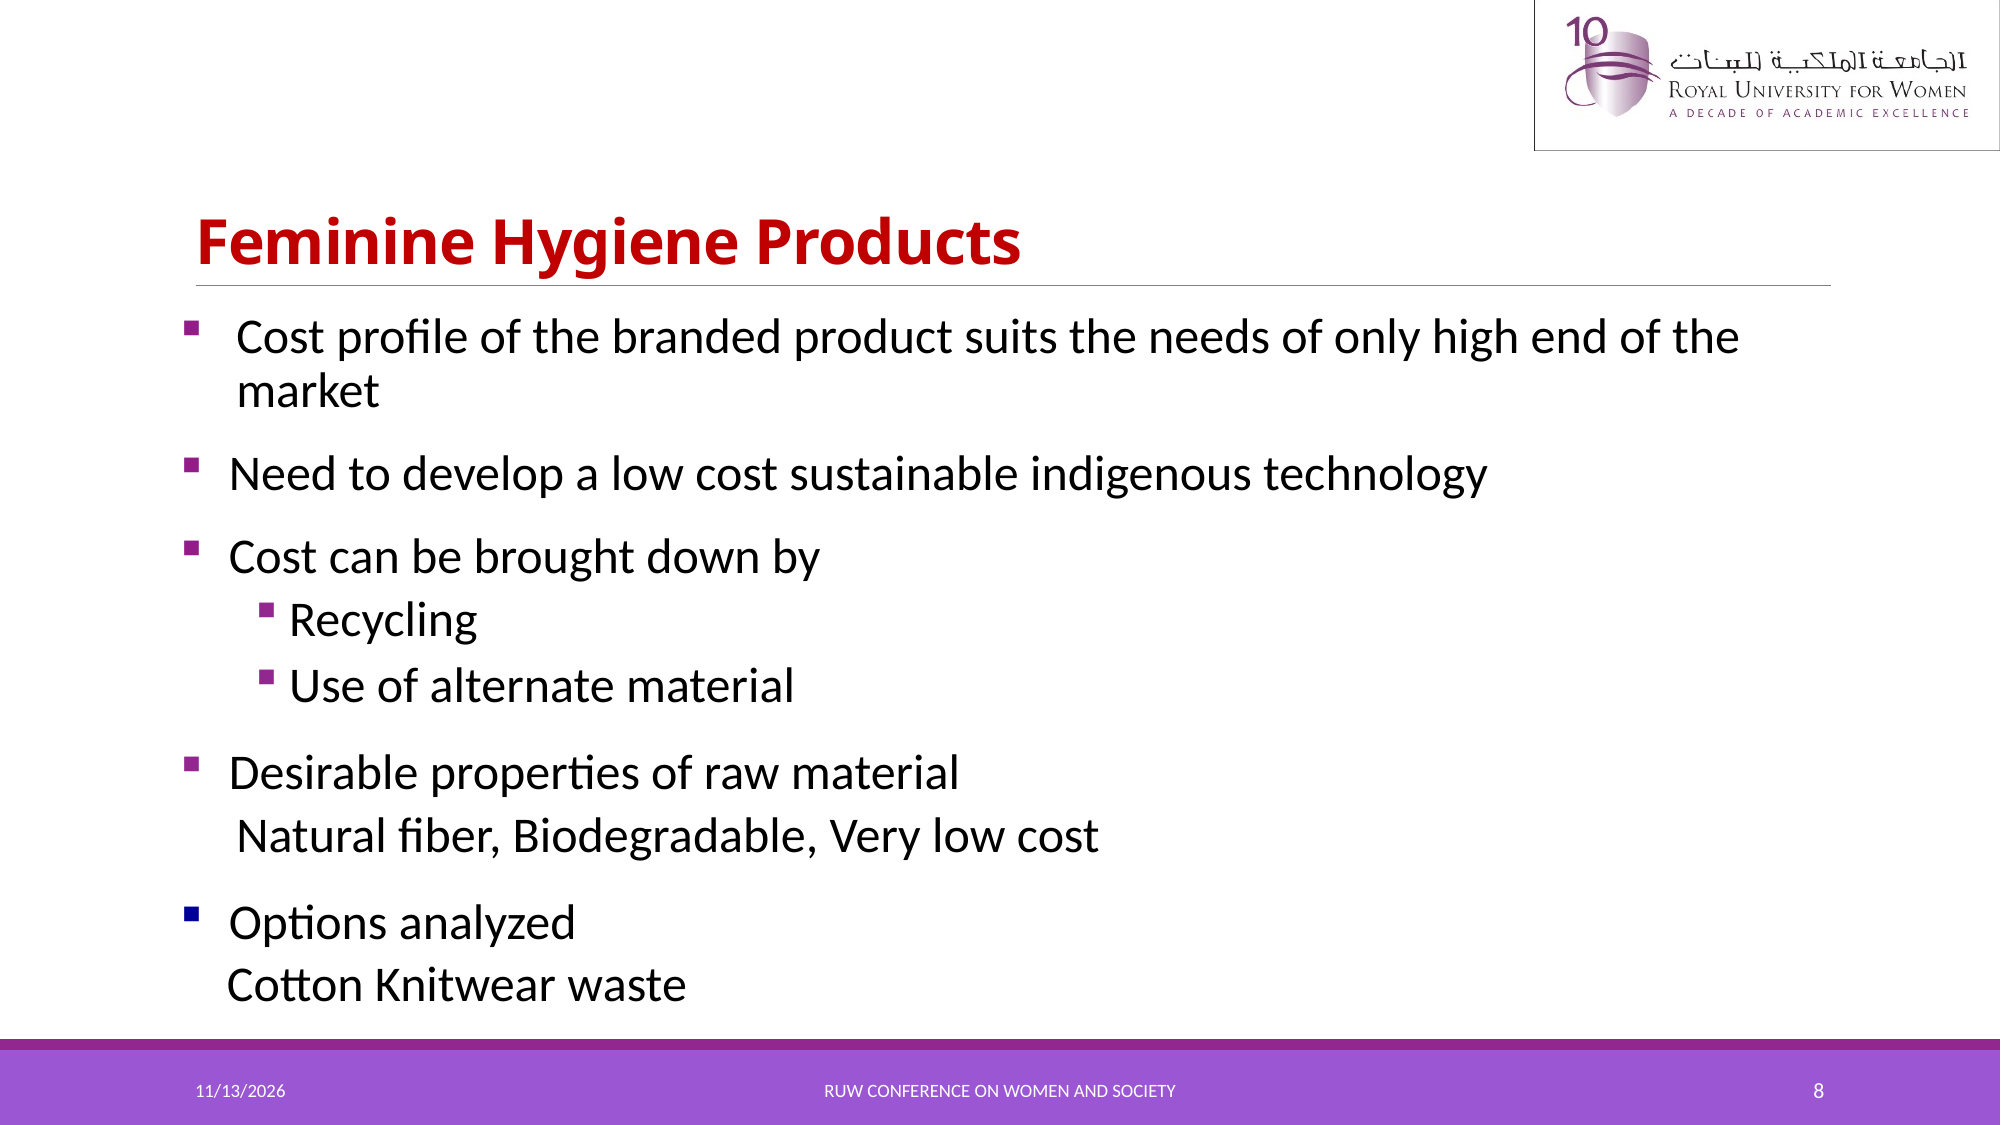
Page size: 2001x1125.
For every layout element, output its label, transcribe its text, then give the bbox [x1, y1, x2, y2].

list Cost profile of the branded product suits the needs of only high end of the market Need to develop a low cost sustainable indigenous technology Cost can be brought down by Recycling Use of alternate material Desirable properties of raw material Natural fiber, Biodegradable, Very low cost Options analyzed Cotton Knitwear waste [180, 302, 1830, 1032]
title Feminine Hygiene Products [180, 162, 1190, 285]
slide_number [180, 1059, 586, 1120]
slide_number 8 [1624, 1059, 1840, 1120]
footer RUW Conference on Women and Society [604, 1059, 1396, 1120]
picture [1534, 0, 2000, 151]
